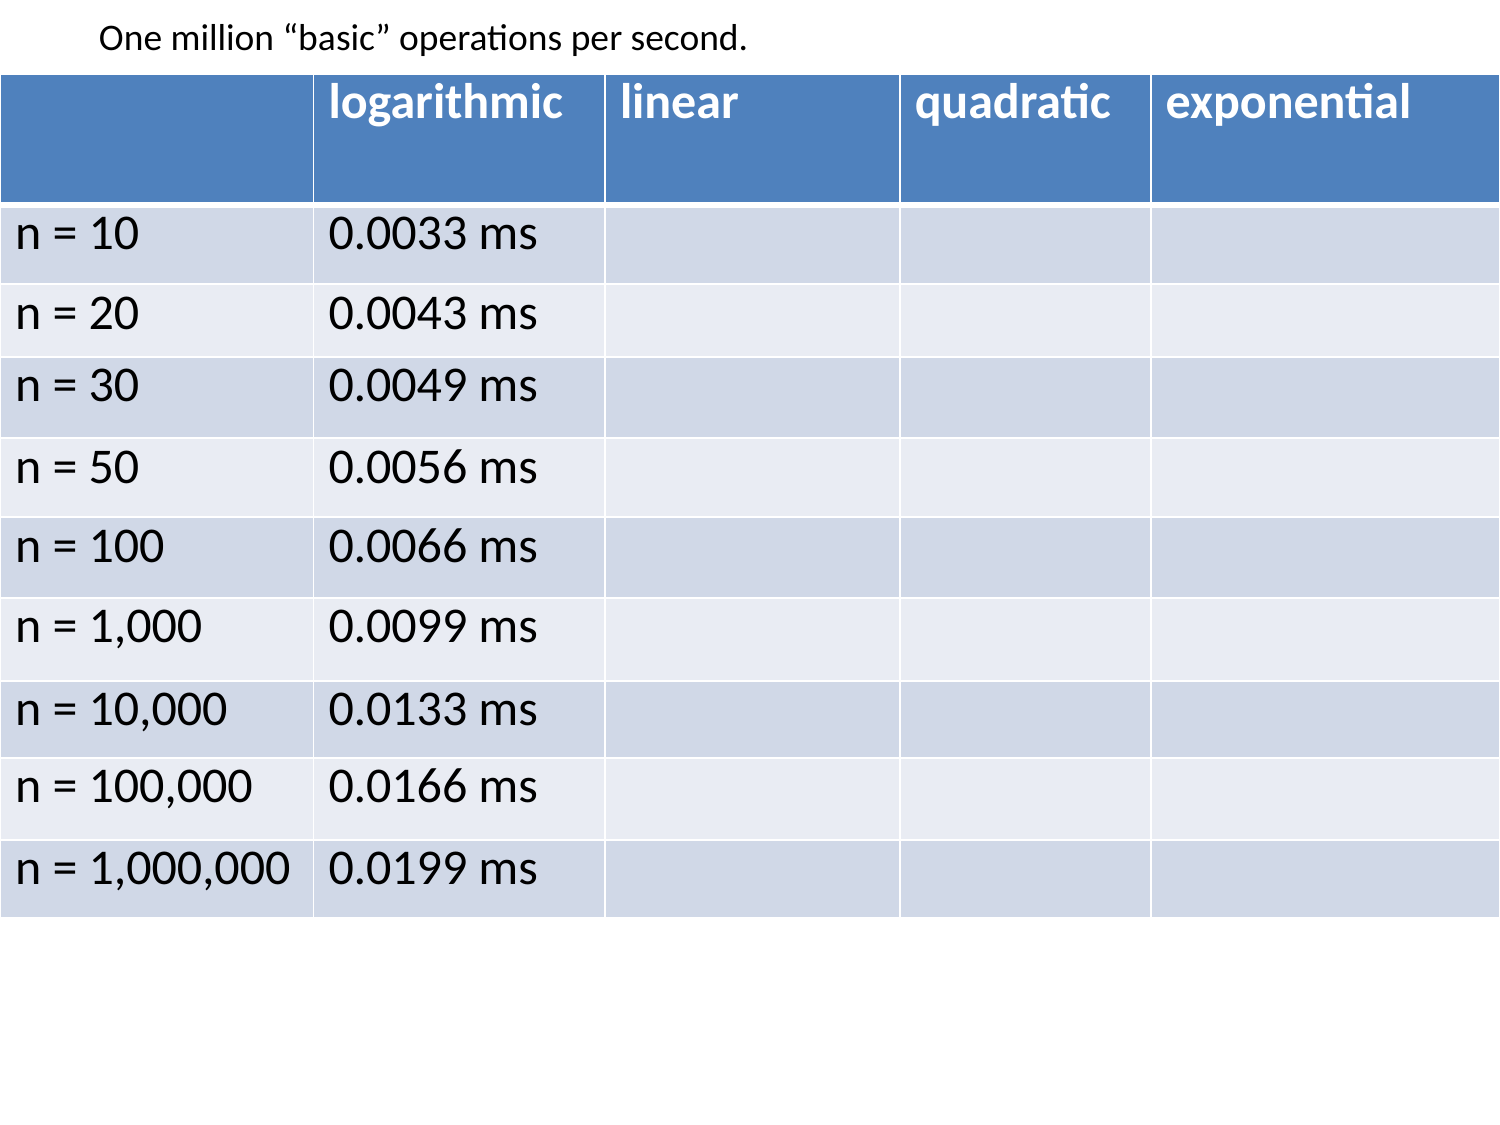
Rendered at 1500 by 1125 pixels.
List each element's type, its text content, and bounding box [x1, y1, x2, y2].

table_cell [1152, 759, 1499, 839]
table_cell 0.0166 ms [314, 759, 604, 839]
table_cell [901, 358, 1150, 437]
table_header exponential [1152, 75, 1499, 202]
table_cell [606, 518, 899, 597]
table_cell [1152, 599, 1499, 680]
table_cell [901, 439, 1150, 516]
table_cell [1152, 358, 1499, 437]
table_cell [1152, 208, 1499, 283]
table_cell [1152, 285, 1499, 356]
table_cell [606, 439, 899, 516]
table_cell 0.0066 ms [314, 518, 604, 597]
table_header logarithmic [314, 75, 604, 202]
text_box One million “basic” operations per second. [84, 5, 1405, 66]
table_cell [901, 841, 1150, 917]
table_cell [606, 208, 899, 283]
table_cell 0.0199 ms [314, 841, 604, 917]
table_cell n = 30 [1, 358, 313, 437]
table_cell n = 50 [1, 439, 313, 516]
table_cell 0.0049 ms [314, 358, 604, 437]
table_cell [606, 759, 899, 839]
table_cell [901, 599, 1150, 680]
table_cell n = 100,000 [1, 759, 313, 839]
table_cell 0.0133 ms [314, 682, 604, 757]
table_cell n = 20 [1, 285, 313, 356]
table_header quadratic [901, 75, 1150, 202]
table_cell [606, 285, 899, 356]
table_cell n = 10,000 [1, 682, 313, 757]
table_cell 0.0099 ms [314, 599, 604, 680]
table_cell [606, 841, 899, 917]
table_header linear [606, 75, 899, 202]
table_cell [1152, 518, 1499, 597]
table_cell [606, 358, 899, 437]
table_cell [901, 682, 1150, 757]
table_cell [606, 682, 899, 757]
table_cell [901, 285, 1150, 356]
table_cell n = 1,000,000 [1, 841, 313, 917]
table_cell n = 1,000 [1, 599, 313, 680]
table_cell [1152, 439, 1499, 516]
table_cell 0.0056 ms [314, 439, 604, 516]
table_cell [1152, 841, 1499, 917]
table_cell n = 100 [1, 518, 313, 597]
table_cell [901, 518, 1150, 597]
table_cell [606, 599, 899, 680]
table_cell 0.0043 ms [314, 285, 604, 356]
table_cell [1152, 682, 1499, 757]
table_cell [901, 759, 1150, 839]
table_cell 0.0033 ms [314, 208, 604, 283]
table_header [1, 75, 313, 202]
table_cell n = 10 [1, 208, 313, 283]
table_cell [901, 208, 1150, 283]
